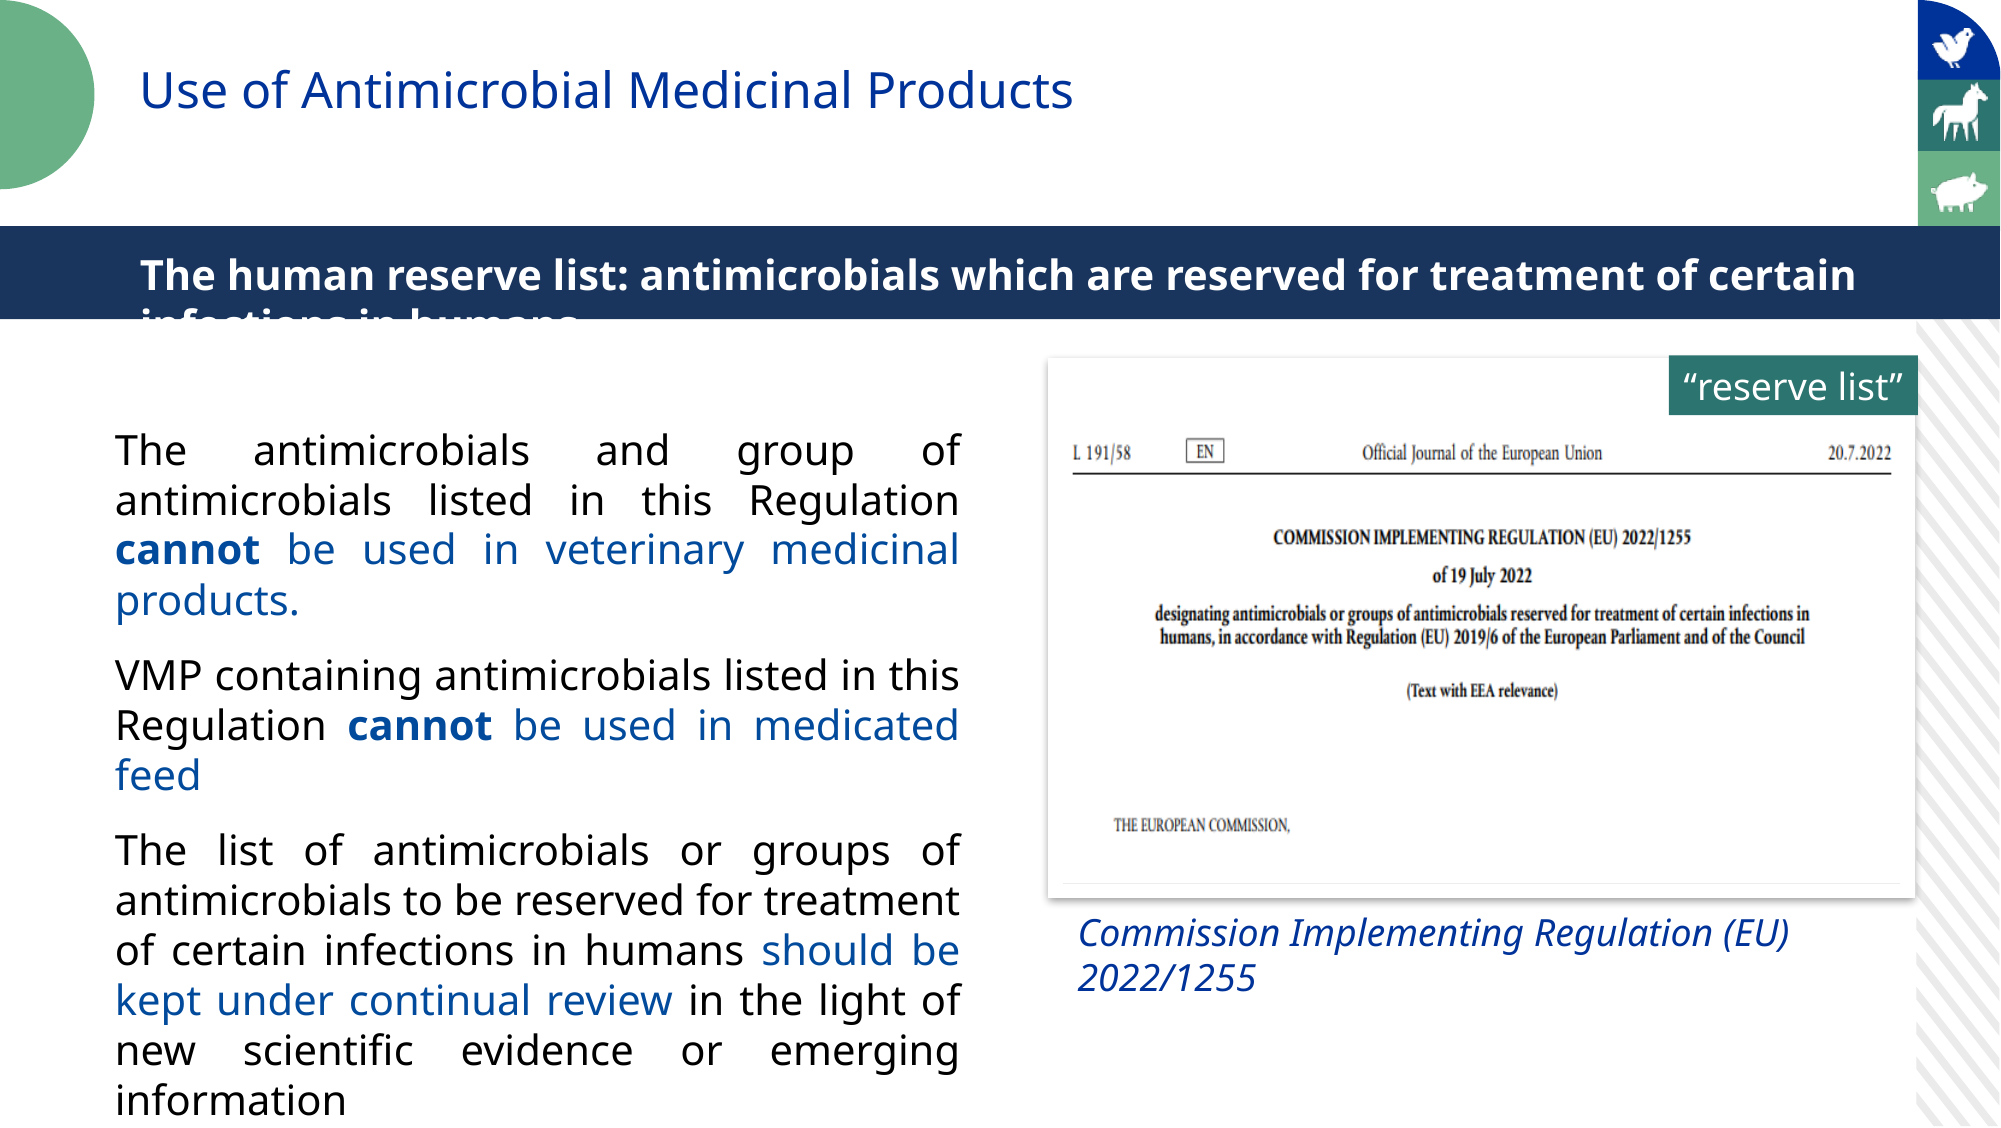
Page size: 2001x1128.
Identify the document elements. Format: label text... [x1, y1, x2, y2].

text_box “reserve list” [1668, 356, 1918, 416]
picture [1062, 372, 1901, 884]
text_box The antimicrobials and group of antimicrobials listed in this Regulation cannot be used in veterinary medicinal products. VMP containing antimicrobials listed in this Regulation cannot be used in medicated feed The list of antimicrobials or groups of antimicrobials to be reserved for treatment of certain infections in humans should be kept under continual review in the light of new scientific evidence or emerging information [100, 415, 976, 1128]
list Commission Implementing Regulation (EU) 2022/1255 [1062, 907, 1863, 989]
picture [1931, 172, 1988, 212]
picture [1933, 82, 1988, 141]
text_box The human reserve list: antimicrobials which are reserved for treatment of certain infections in humans [125, 241, 1975, 356]
picture [1932, 28, 1975, 68]
text_box [0, 223, 2000, 322]
text_box Use of Antimicrobial Medicinal Products [125, 50, 1439, 139]
